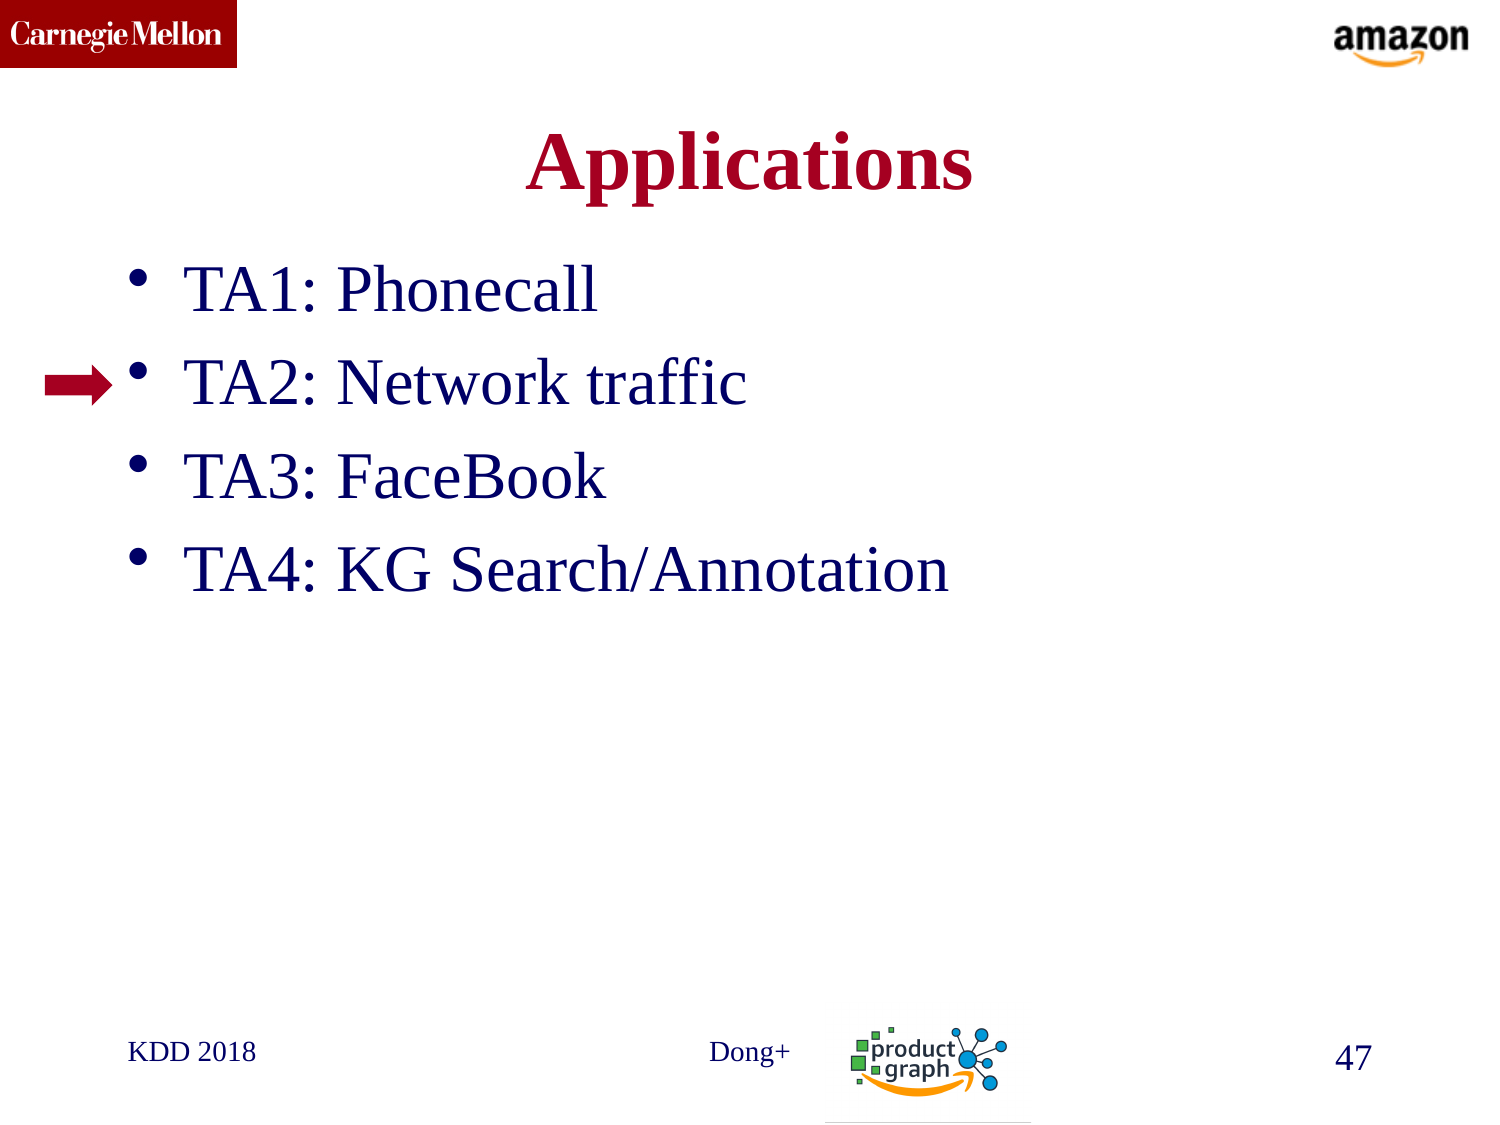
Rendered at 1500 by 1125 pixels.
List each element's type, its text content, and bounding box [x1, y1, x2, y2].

slide_number 47 [1074, 1024, 1388, 1101]
title Applications [112, 99, 1388, 213]
list TA1: Phonecall TA2: Network traffic TA3: FaceBook TA4: KG Search/Annotation [112, 237, 1388, 1001]
text_box [44, 364, 113, 406]
slide_number KDD 2018 [112, 1024, 426, 1101]
footer Dong+ [512, 1024, 988, 1101]
picture [1322, 4, 1484, 88]
picture [0, 0, 237, 68]
